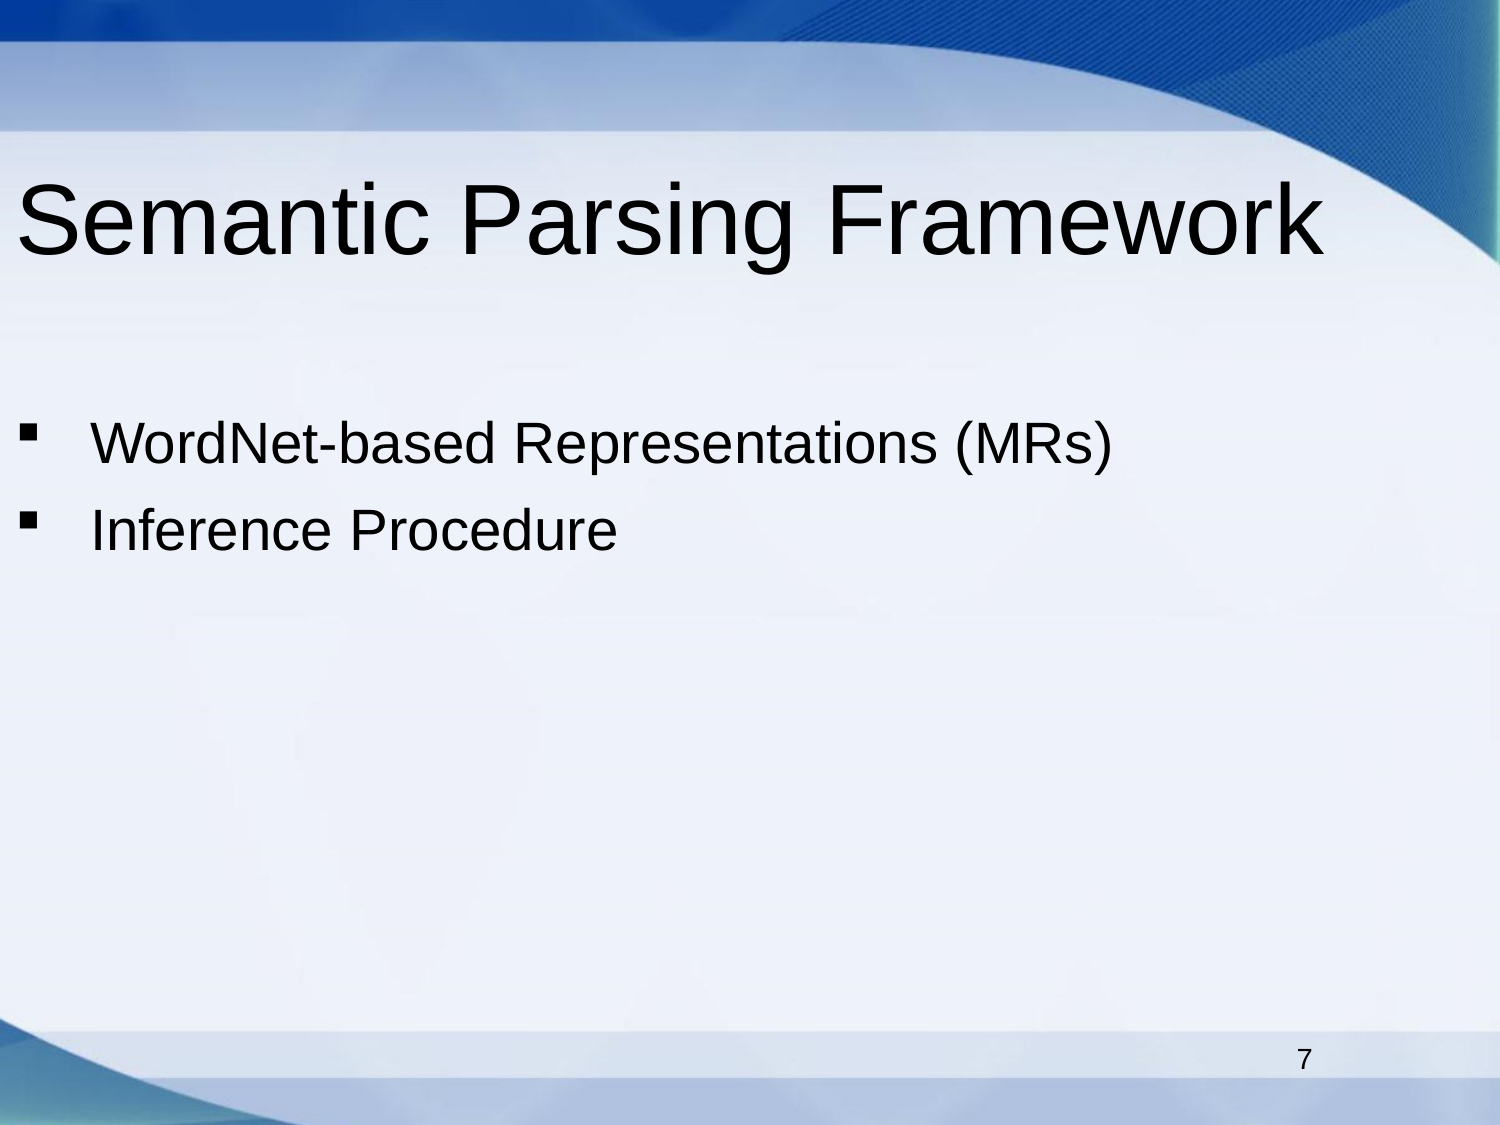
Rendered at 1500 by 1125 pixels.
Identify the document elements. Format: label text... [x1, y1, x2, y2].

picture [0, 1009, 1500, 1125]
text_box Semantic Parsing Framework [0, 147, 1370, 284]
text_box WordNet-based Representations (MRs) Inference Procedure [0, 309, 1500, 1009]
picture [0, 0, 1500, 309]
text_box 7 [1281, 1033, 1400, 1083]
